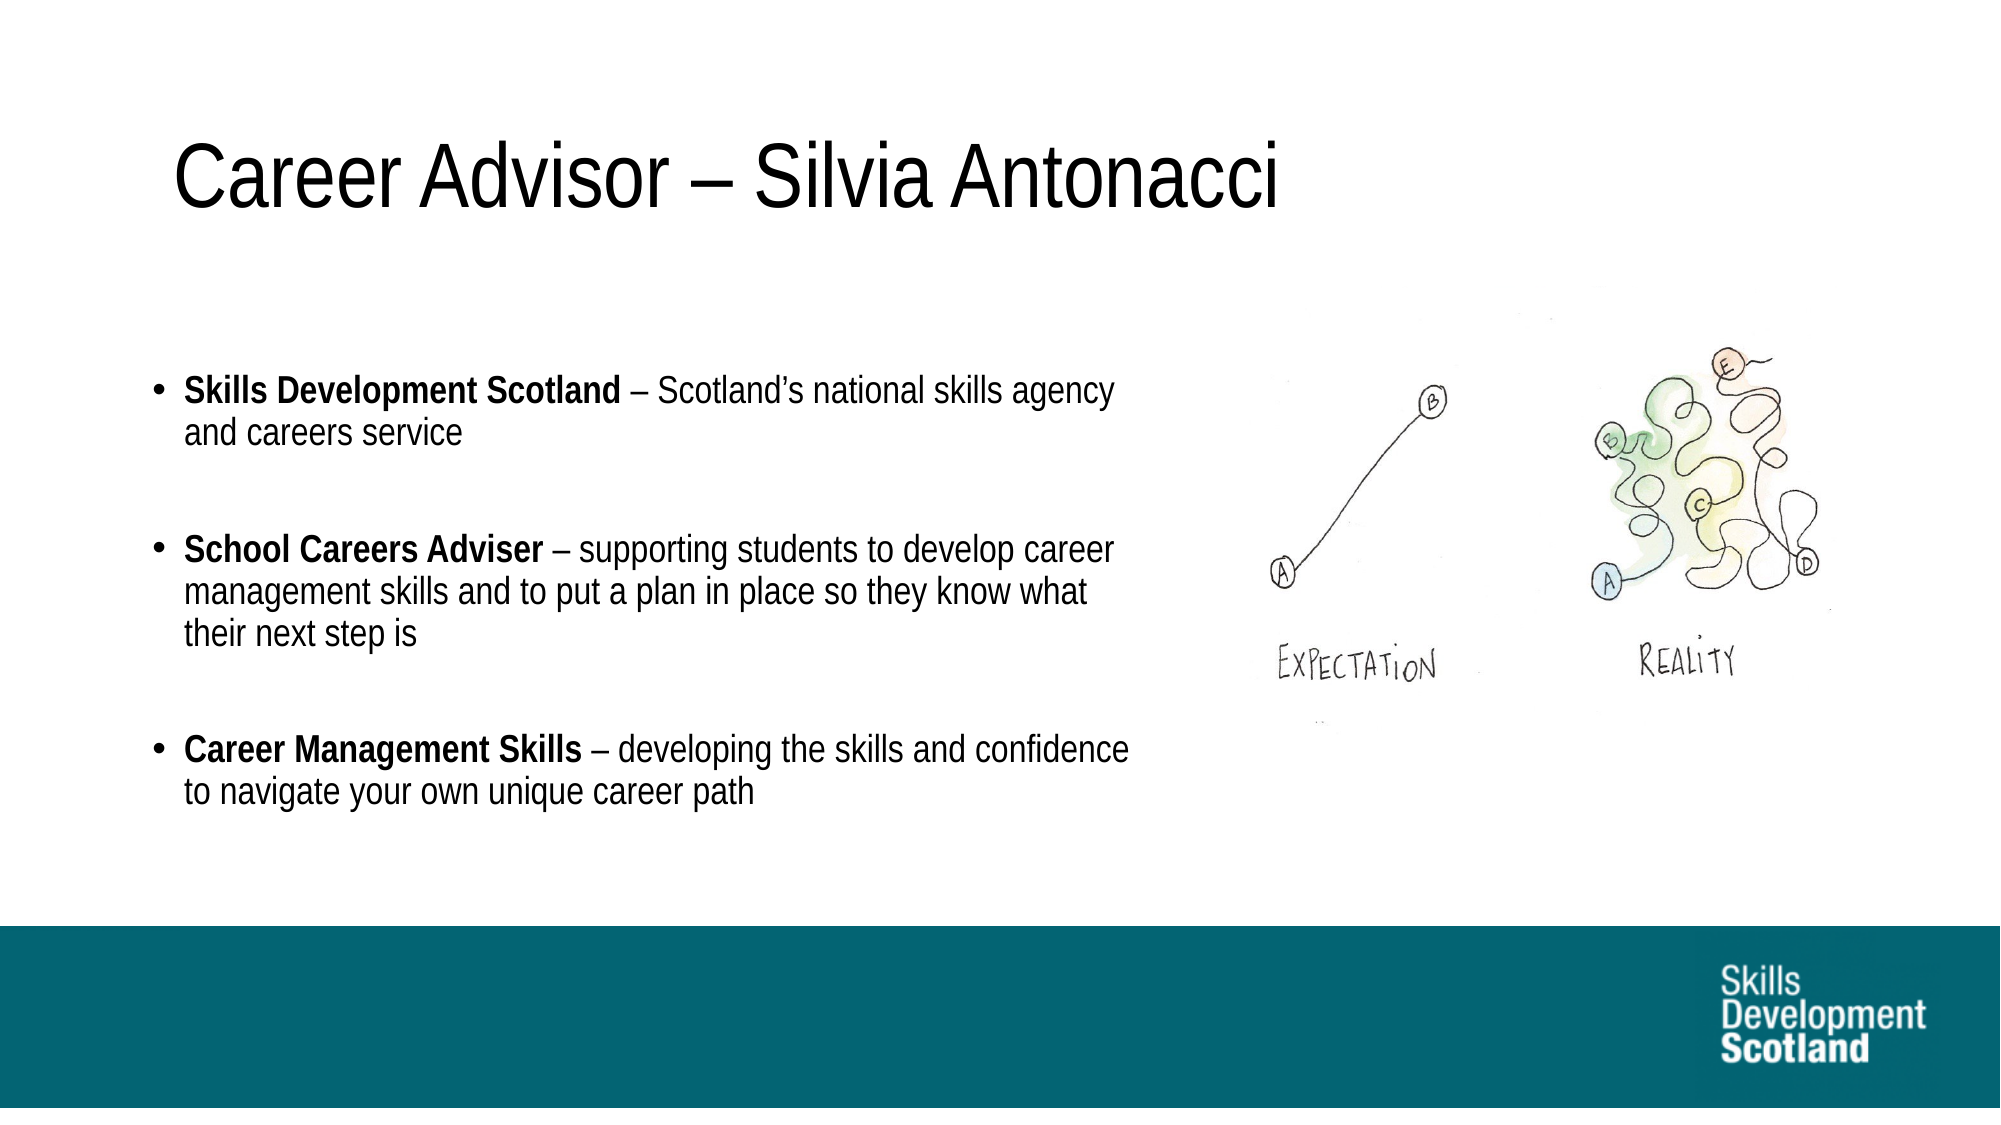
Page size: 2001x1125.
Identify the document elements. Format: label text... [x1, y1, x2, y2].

picture [1249, 285, 1842, 735]
text_box Skills Development Scotland – Scotland’s national skills agency and careers service School Careers Adviser – supporting students to develop career management skills and to put a plan in place so they know what their next step is Career Management Skills – developing the skills and confidence to navigate your own unique career path [137, 299, 1164, 822]
title Career Advisor – Silvia Antonacci [158, 68, 1372, 287]
picture [0, 926, 2000, 1108]
